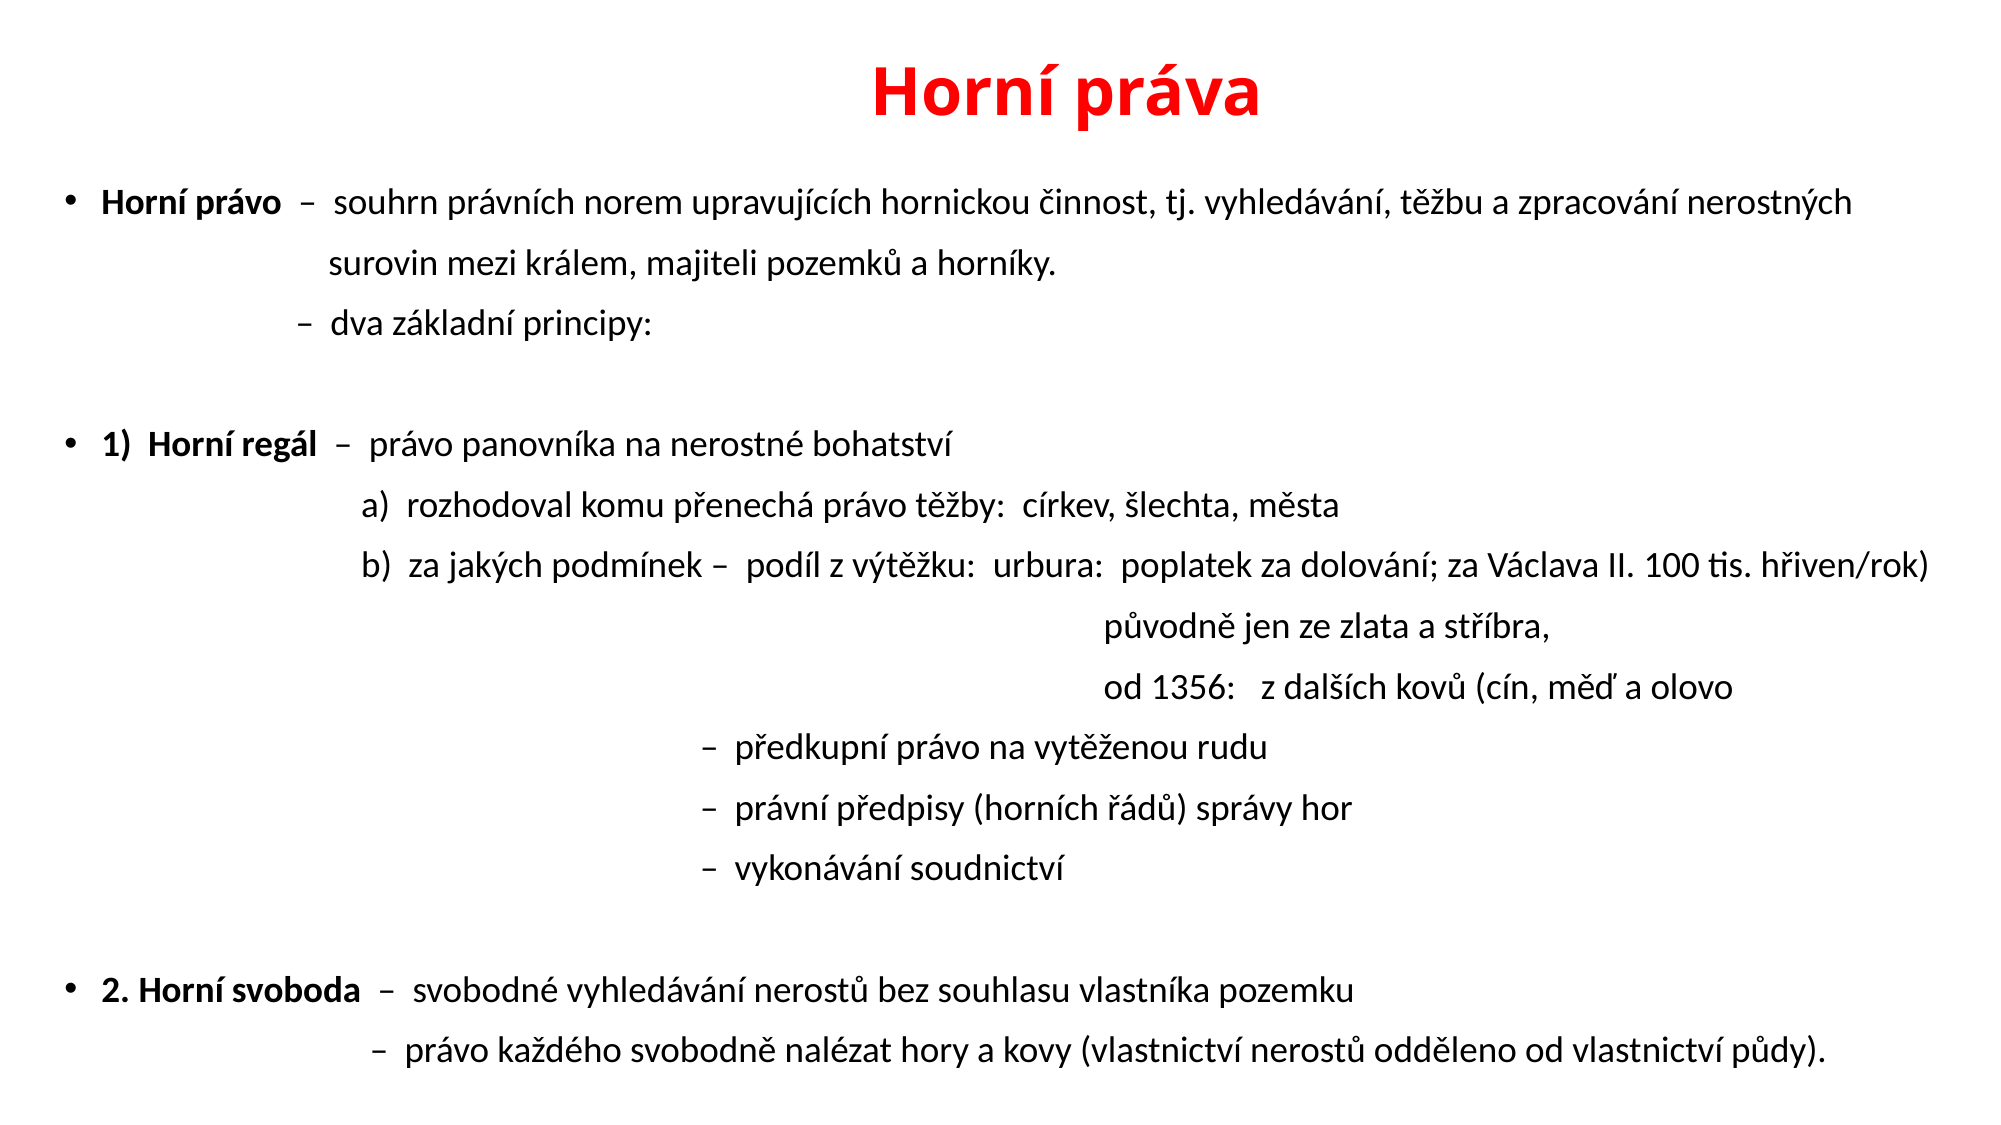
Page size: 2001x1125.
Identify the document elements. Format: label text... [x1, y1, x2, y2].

title Horní práva [337, 0, 1688, 174]
list Horní právo – souhrn právních norem upravujících hornickou činnost, tj. vyhledávání, těžbu a zpracování nerostných surovin mezi králem, majiteli pozemků a horníky. – dva základní principy: 1) Horní regál – právo panovníka na nerostné bohatství a) rozhodoval komu přenechá právo těžby: církev, šlechta, města b) za jakých podmínek – podíl z výtěžku: urbura: poplatek za dolování; za Václava II. 100 tis. hřiven/rok) původně jen ze zlata a stříbra, od 1356: z dalších kovů (cín, měď a olovo – předkupní právo na vytěženou rudu – právní předpisy (horních řádů) správy hor – vykonávání soudnictví 2. Horní svoboda – svobodné vyhledávání nerostů bez souhlasu vlastníka pozemku – právo každého svobodně nalézat hory a kovy (vlastnictví nerostů odděleno od vlastnictví půdy). [49, 174, 2000, 1083]
